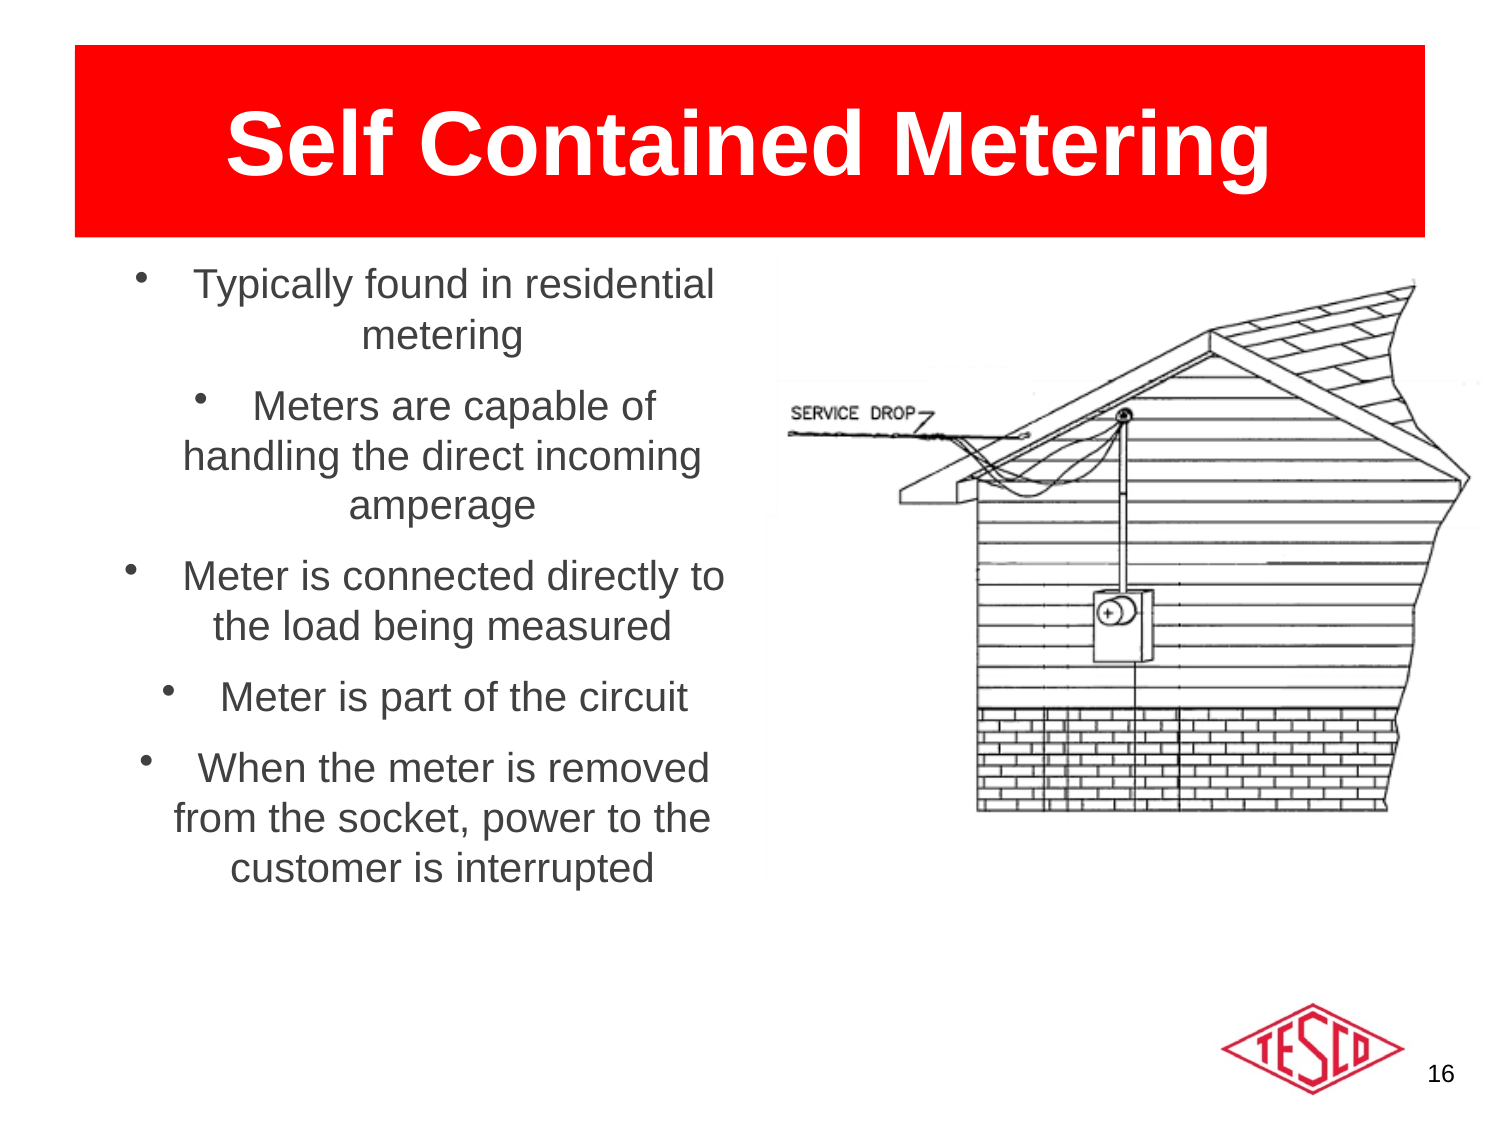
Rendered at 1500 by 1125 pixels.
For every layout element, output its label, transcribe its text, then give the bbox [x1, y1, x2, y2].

text_box Typically found in residential metering Meters are capable of handling the direct incoming amperage Meter is connected directly to the load being measured Meter is part of the circuit When the meter is removed from the socket, power to the customer is interrupted [99, 249, 750, 899]
title Self Contained Metering [75, 45, 1425, 233]
picture [1214, 996, 1415, 1100]
picture [762, 249, 1483, 884]
